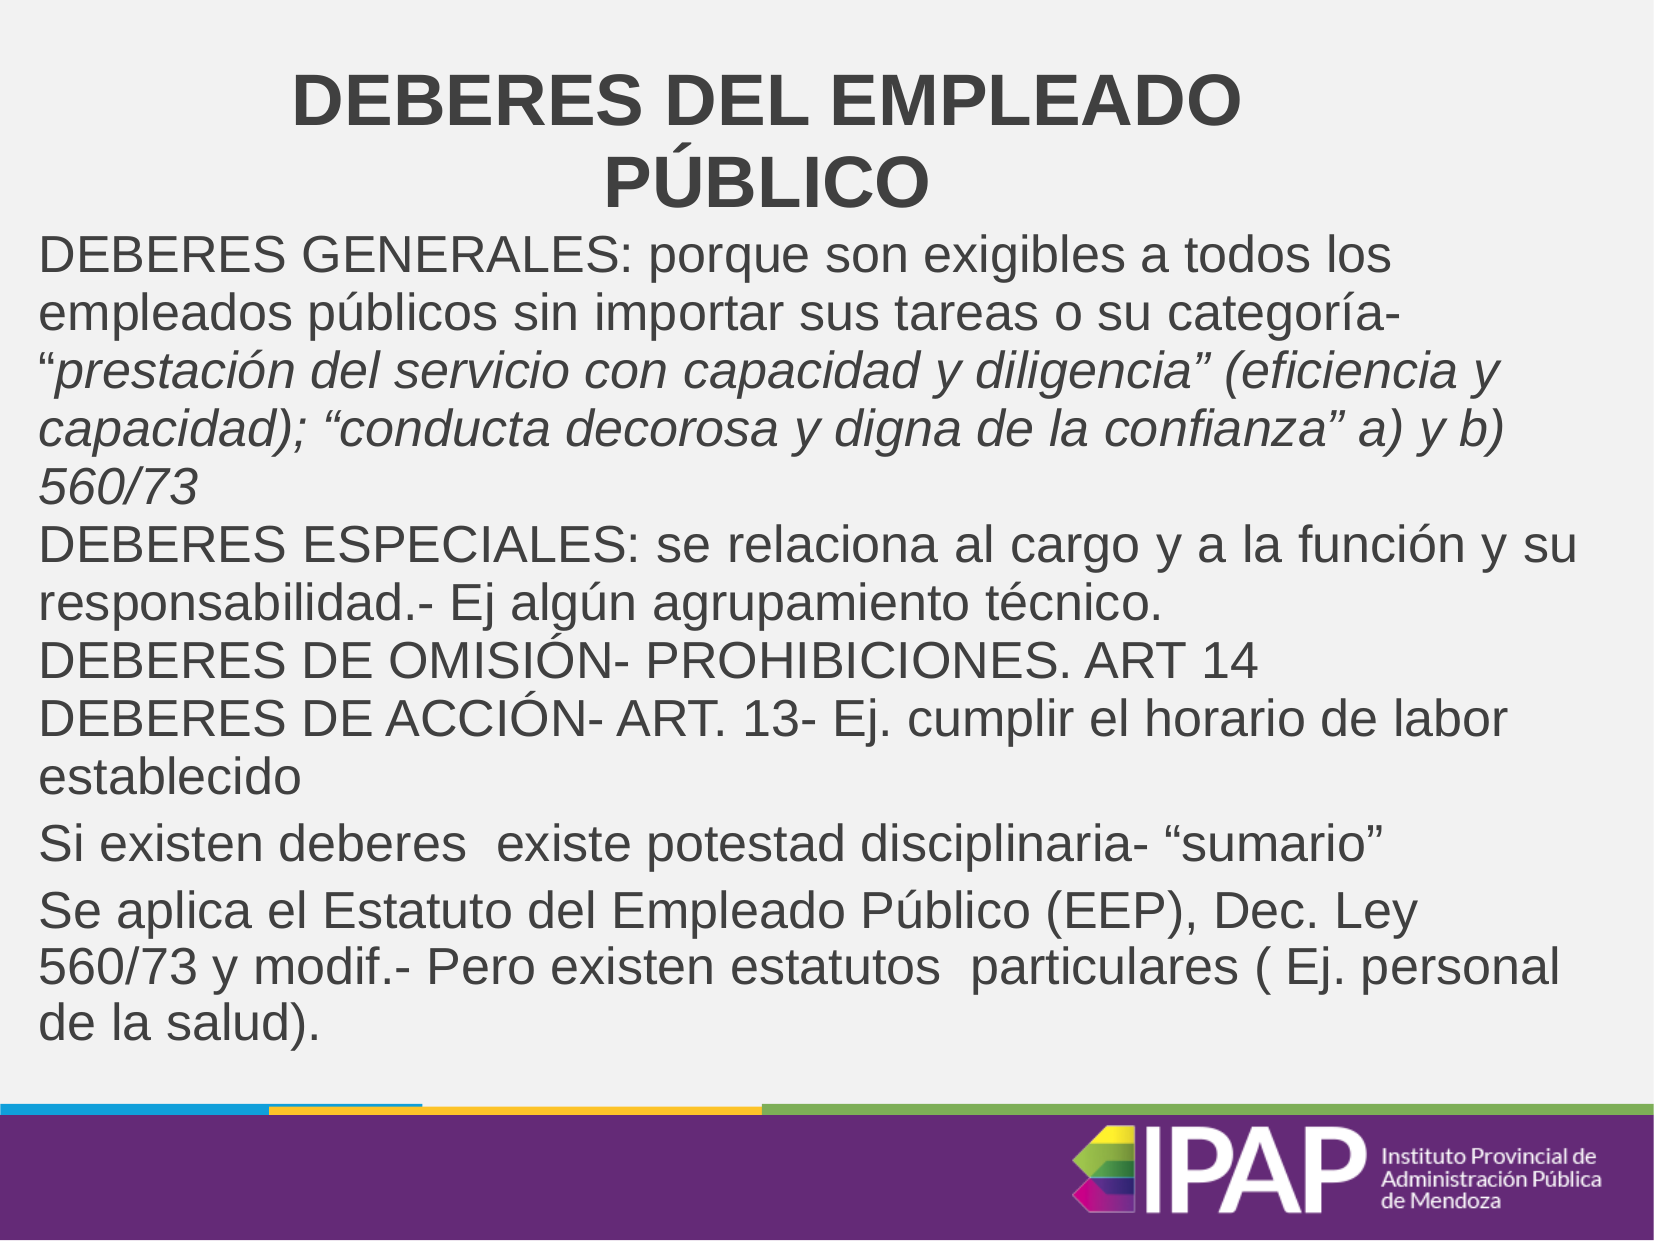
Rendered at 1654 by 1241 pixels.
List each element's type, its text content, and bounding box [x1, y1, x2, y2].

text_box DEBERES DEL EMPLEADO PÚBLICO [153, 53, 1383, 233]
text_box [0, 1115, 1654, 1241]
picture [1067, 1114, 1607, 1228]
text_box DEBERES GENERALES: porque son exigibles a todos los empleados públicos sin importar sus tareas o su categoría- “prestación del servicio con capacidad y diligencia” (eficiencia y capacidad); “conducta decorosa y digna de la confianza” a) y b) 560/73 DEBERES ESPECIALES: se relaciona al cargo y a la función y su responsabilidad.- Ej algún agrupamiento técnico. DEBERES DE OMISIÓN- PROHIBICIONES. ART 14 DEBERES DE ACCIÓN- ART. 13- Ej. cumplir el horario de labor establecido Si existen deberes existe potestad disciplinaria- “sumario” Se aplica el Estatuto del Empleado Público (EEP), Dec. Ley 560/73 y modif.- Pero existen estatutos particulares ( Ej. personal de la salud). [23, 218, 1595, 1073]
text_box [0, 1103, 423, 1115]
text_box [269, 1106, 761, 1115]
text_box [761, 1103, 1654, 1115]
